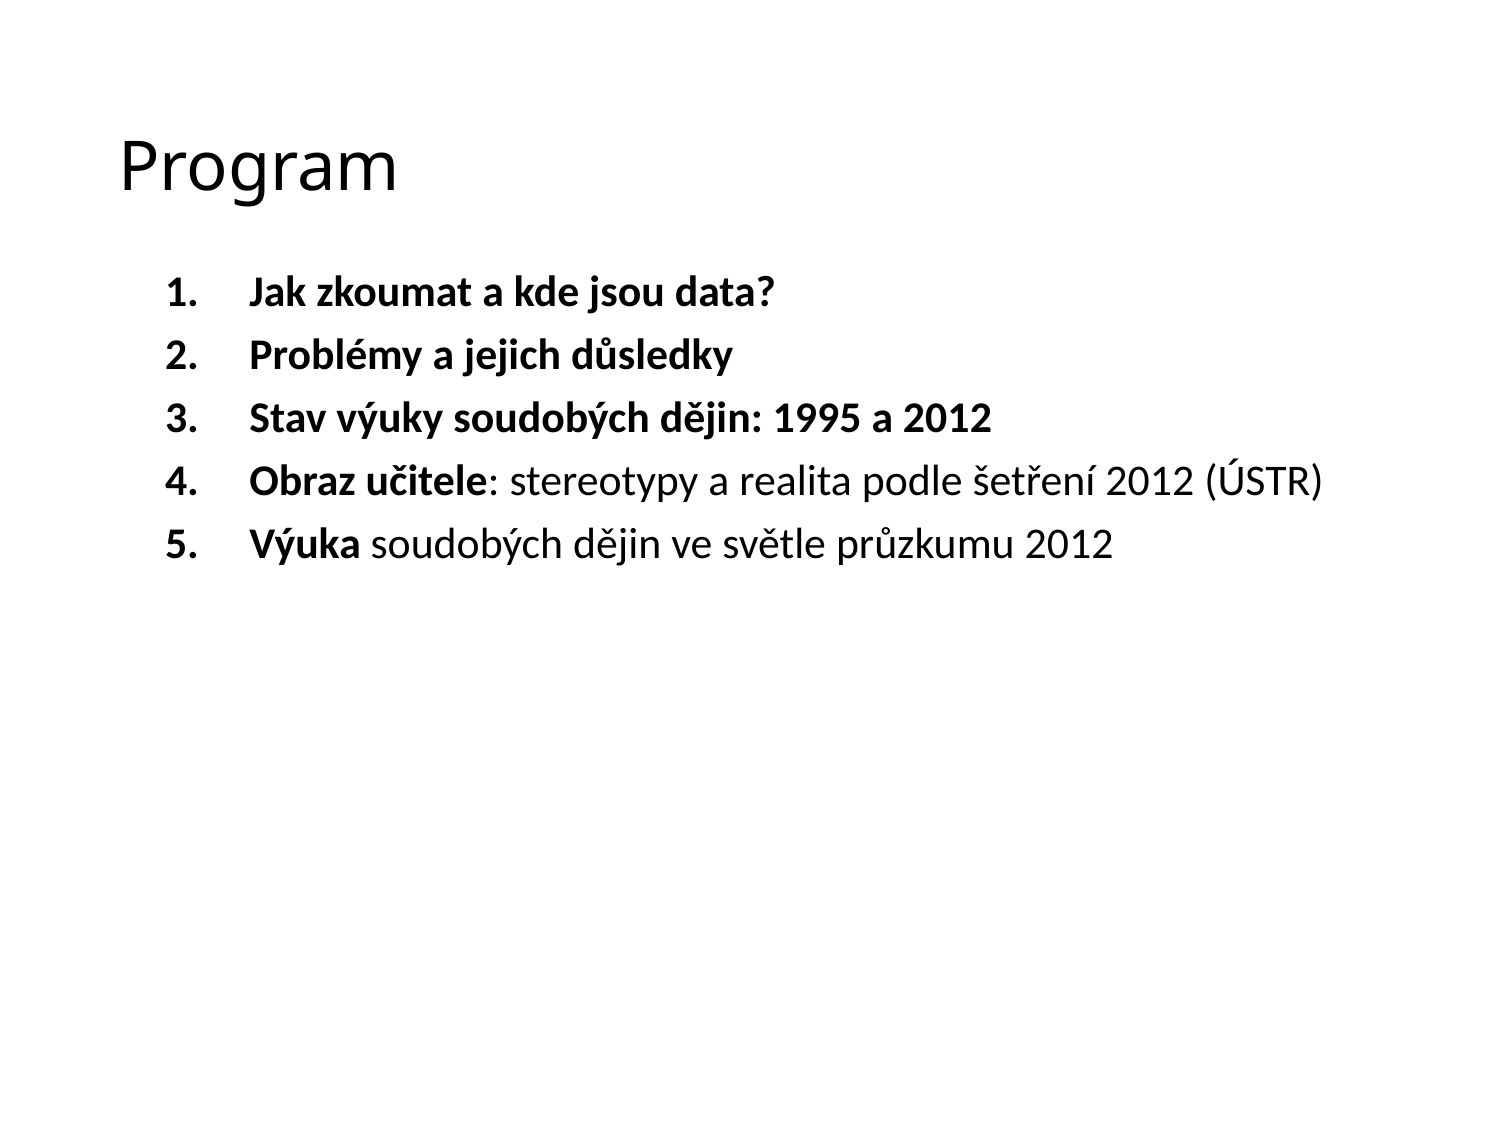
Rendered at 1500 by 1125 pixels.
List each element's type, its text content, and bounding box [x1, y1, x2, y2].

title Program [103, 59, 1397, 278]
list Jak zkoumat a kde jsou data? Problémy a jejich důsledky Stav výuky soudobých dějin: 1995 a 2012 Obraz učitele: stereotypy a realita podle šetření 2012 (ÚSTR) Výuka soudobých dějin ve světle průzkumu 2012 [150, 261, 1425, 1012]
